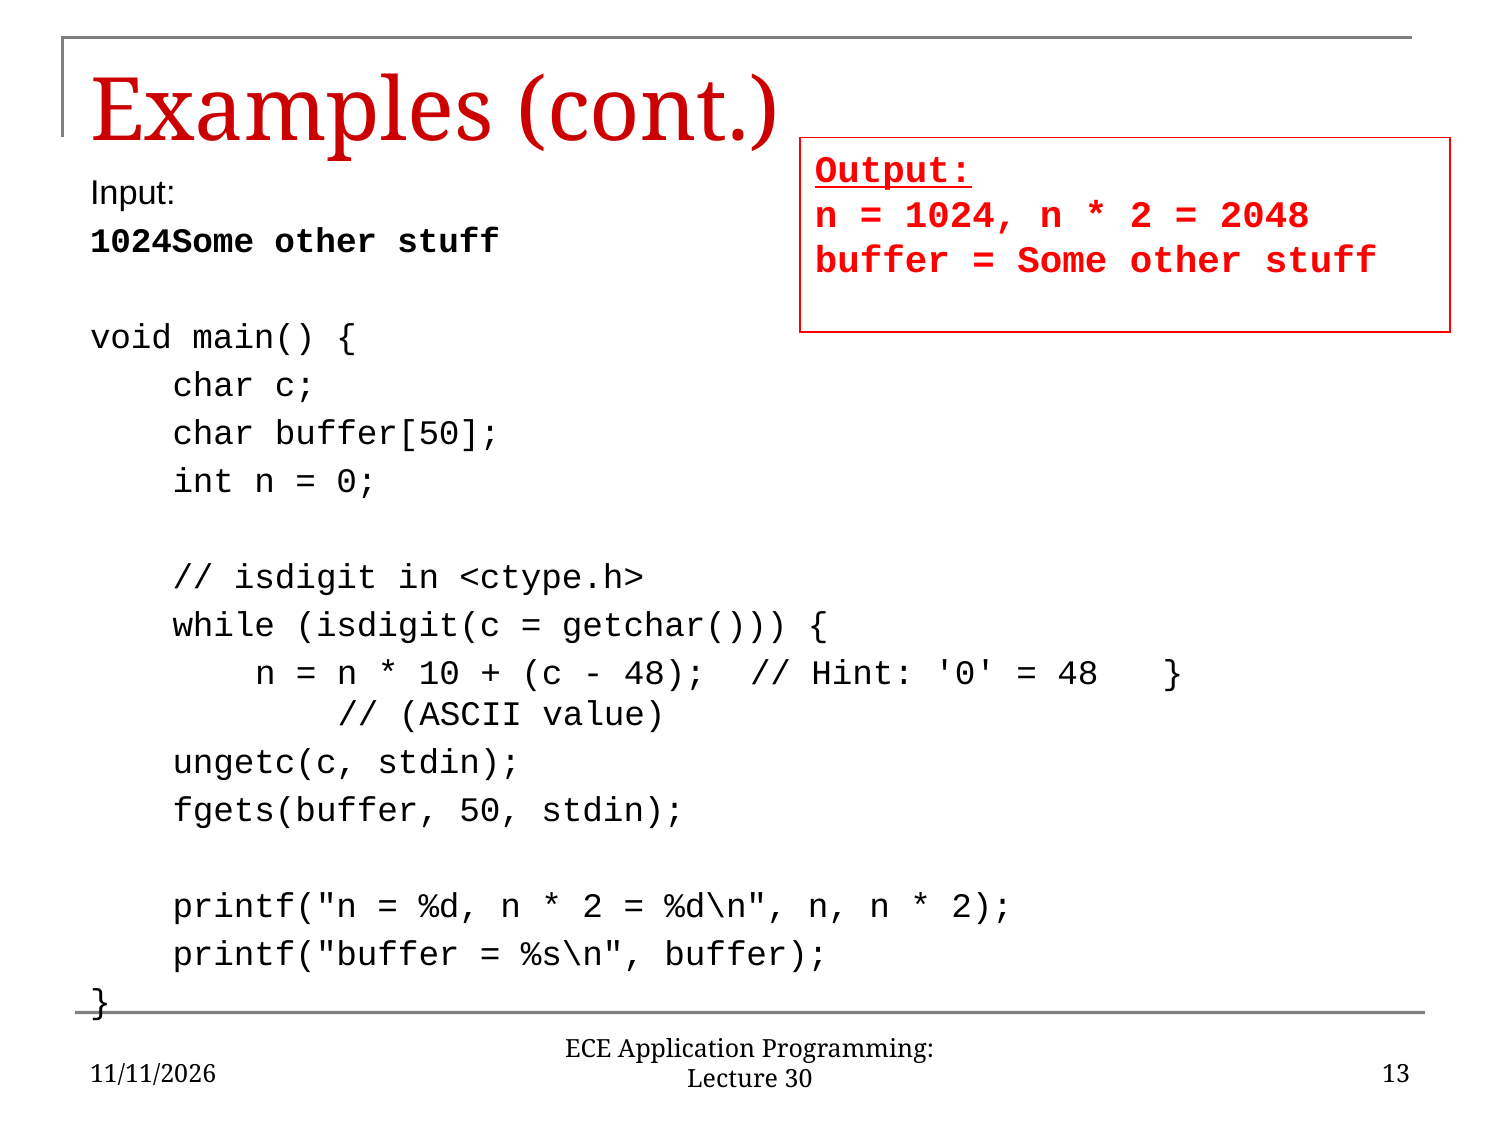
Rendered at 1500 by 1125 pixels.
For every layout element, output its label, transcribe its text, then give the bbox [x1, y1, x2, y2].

title Examples (cont.) [75, 45, 1425, 162]
footer ECE Application Programming: Lecture 30 [512, 1024, 988, 1101]
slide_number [74, 1023, 426, 1100]
text_box Output: n = 1024, n * 2 = 2048 buffer = Some other stuff [800, 137, 1450, 333]
list Input: 1024Some other stuff void main() { char c; char buffer[50]; int n = 0; // isdigit in <ctype.h> while (isdigit(c = getchar())) { n = n * 10 + (c - 48); // Hint: '0' = 48 } // (ASCII value) ungetc(c, stdin); fgets(buffer, 50, stdin); printf("n = %d, n * 2 = %d\n", n, n * 2); printf("buffer = %s\n", buffer); } [75, 162, 1425, 1038]
slide_number 13 [1074, 1023, 1426, 1100]
